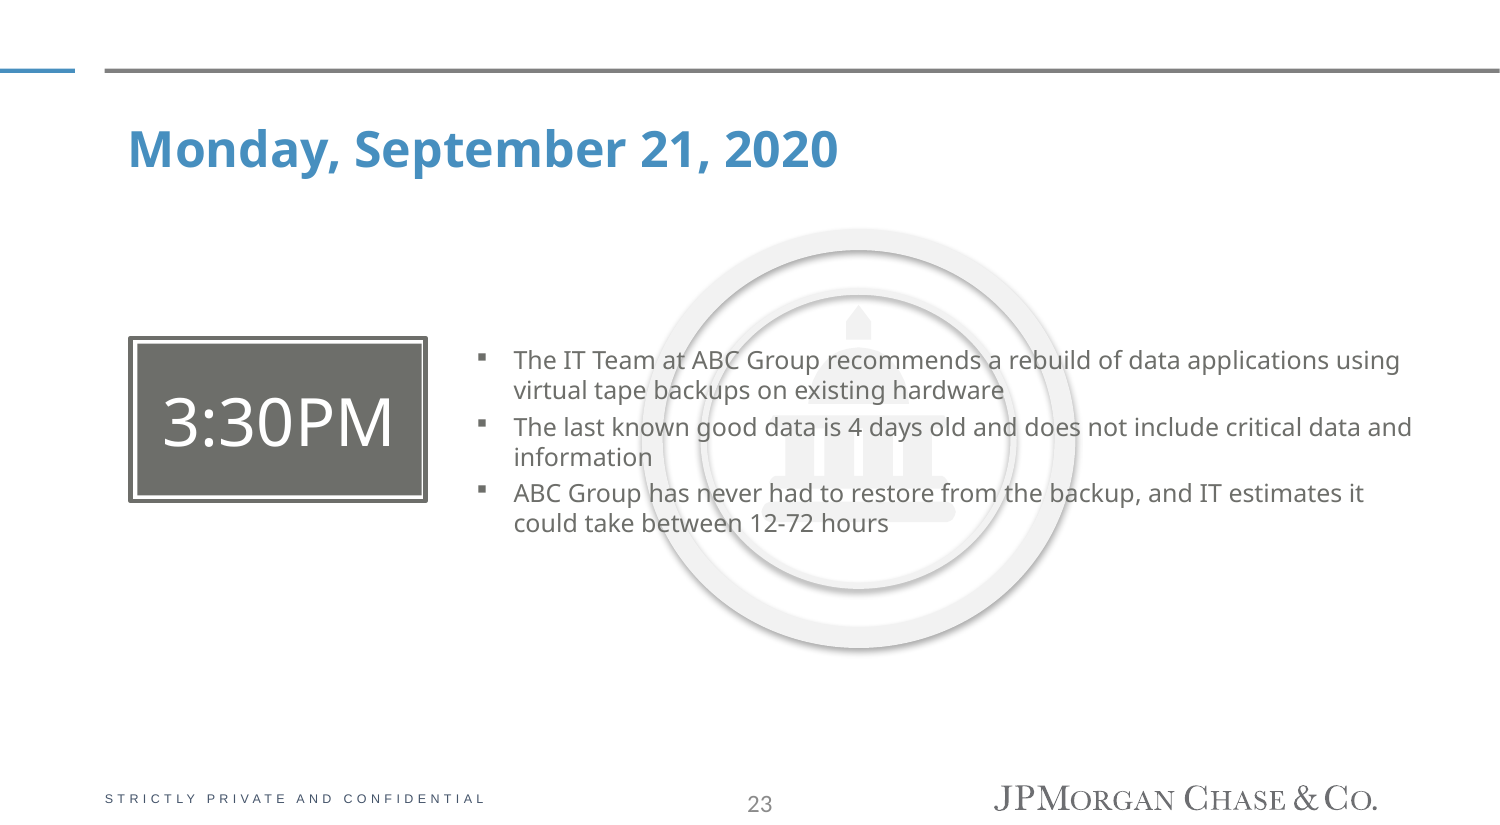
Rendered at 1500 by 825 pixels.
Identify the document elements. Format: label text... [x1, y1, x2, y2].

slide_number 23 [450, 781, 788, 825]
text_box [130, 337, 426, 502]
text_box The IT Team at ABC Group recommends a rebuild of data applications using virtual tape backups on existing hardware The last known good data is 4 days old and does not include critical data and information ABC Group has never had to restore from the backup, and IT estimates it could take between 12-72 hours [461, 337, 652, 545]
text_box Monday, September 21, 2020 [112, 104, 1384, 165]
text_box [652, 239, 1065, 638]
text_box The IT Team at ABC Group recommends a rebuild of data applications using virtual tape backups on existing hardware The last known good data is 4 days old and does not include critical data and information ABC Group has never had to restore from the backup, and IT estimates it could take between 12-72 hours [1065, 337, 1431, 545]
